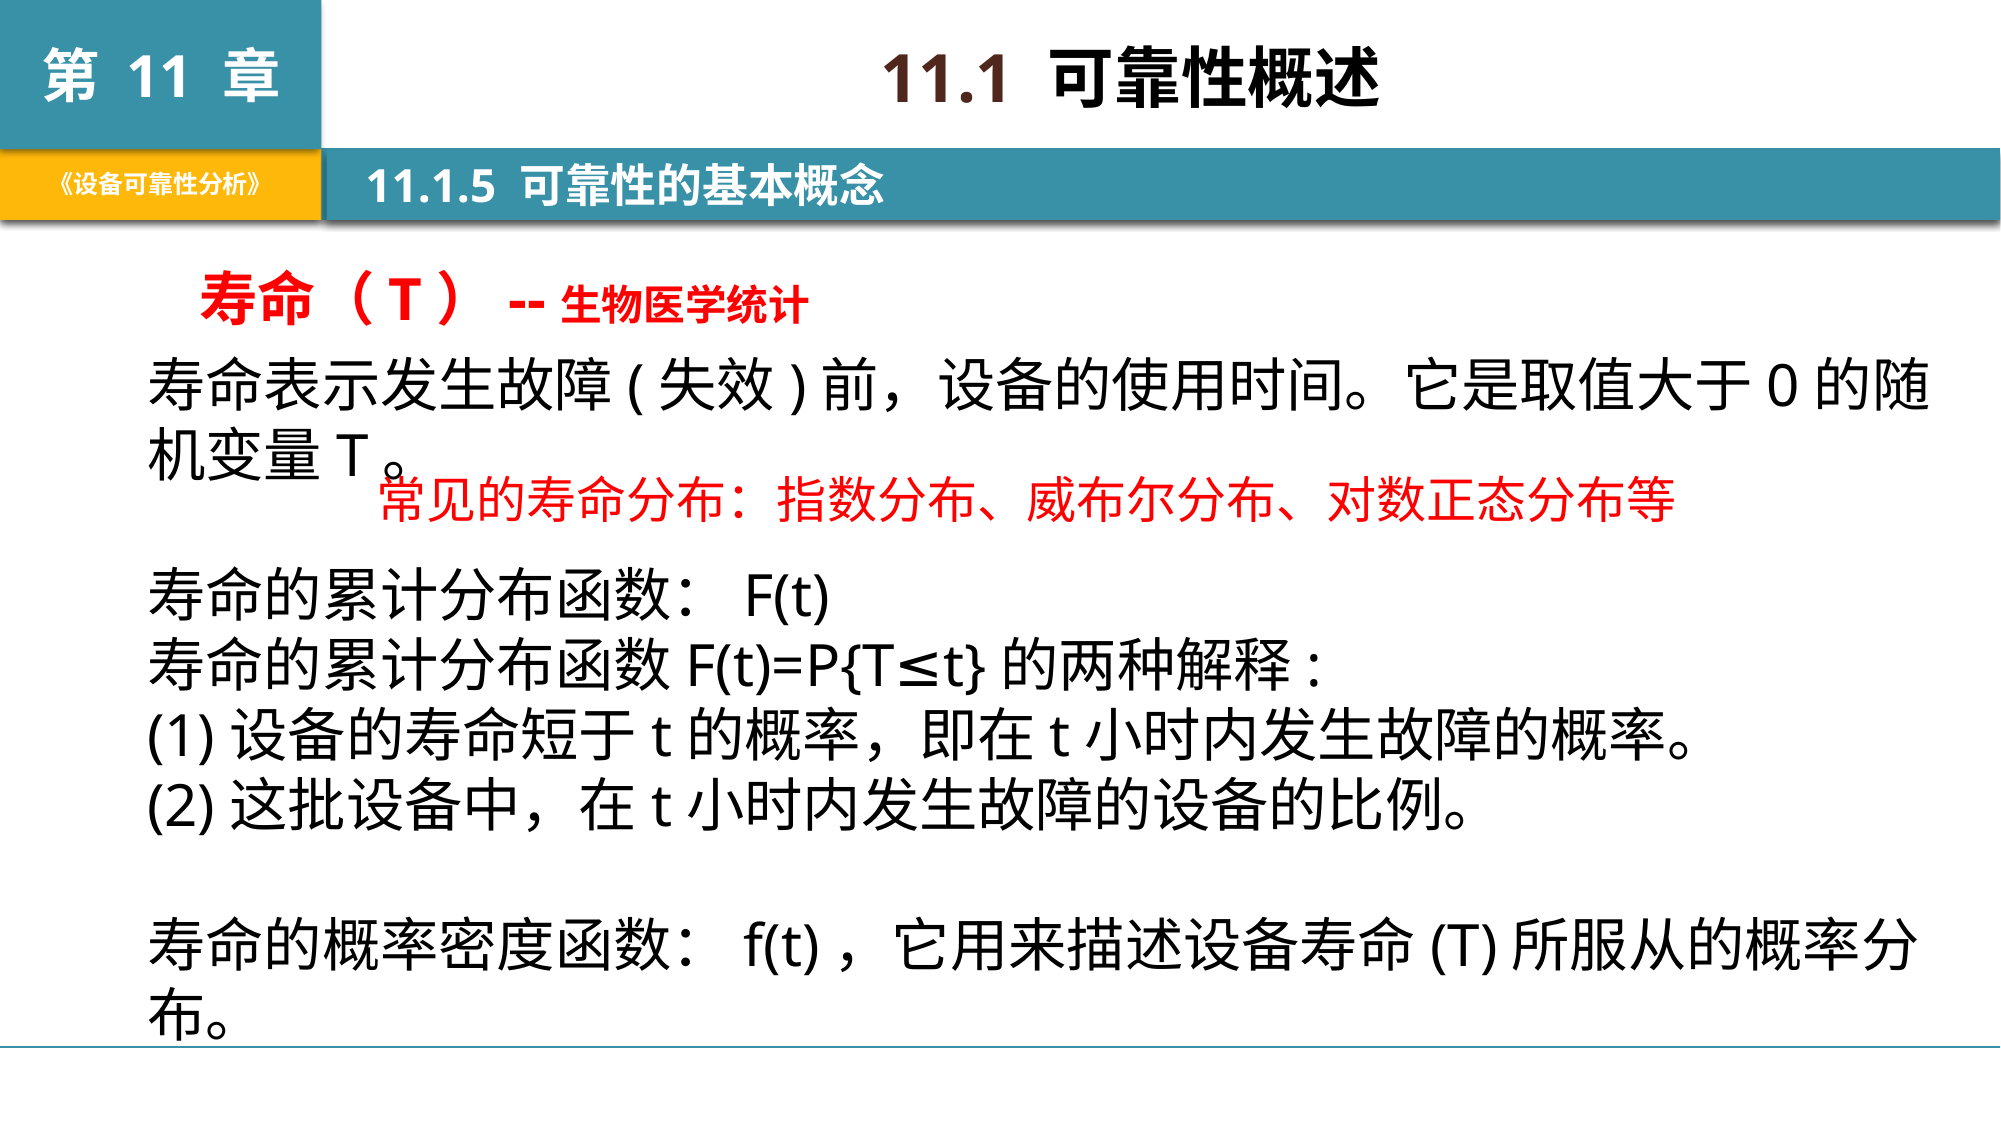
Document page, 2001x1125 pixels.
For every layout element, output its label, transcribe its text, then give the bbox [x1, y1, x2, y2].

text_box 常见的寿命分布：指数分布、威布尔分布、对数正态分布等 [362, 467, 1730, 537]
text_box 11.1 可靠性概述 [345, 28, 1917, 150]
text_box 寿命表示发生故障(失效)前，设备的使用时间。它是取值大于0的随机变量T。 寿命的累计分布函数：F(t) 寿命的累计分布函数F(t)=P{T≤t}的两种解释: (1)设备的寿命短于t的概率，即在t小时内发生故障的概率。 (2)这批设备中，在t小时内发生故障的设备的比例。 寿命的概率密度函数：f(t)，它用来描述设备寿命(T)所服从的概率分布。 [132, 341, 1973, 1056]
text_box 寿命（T）--生物医学统计 [184, 220, 947, 340]
text_box 11.1.5 可靠性的基本概念 [323, 145, 2000, 224]
